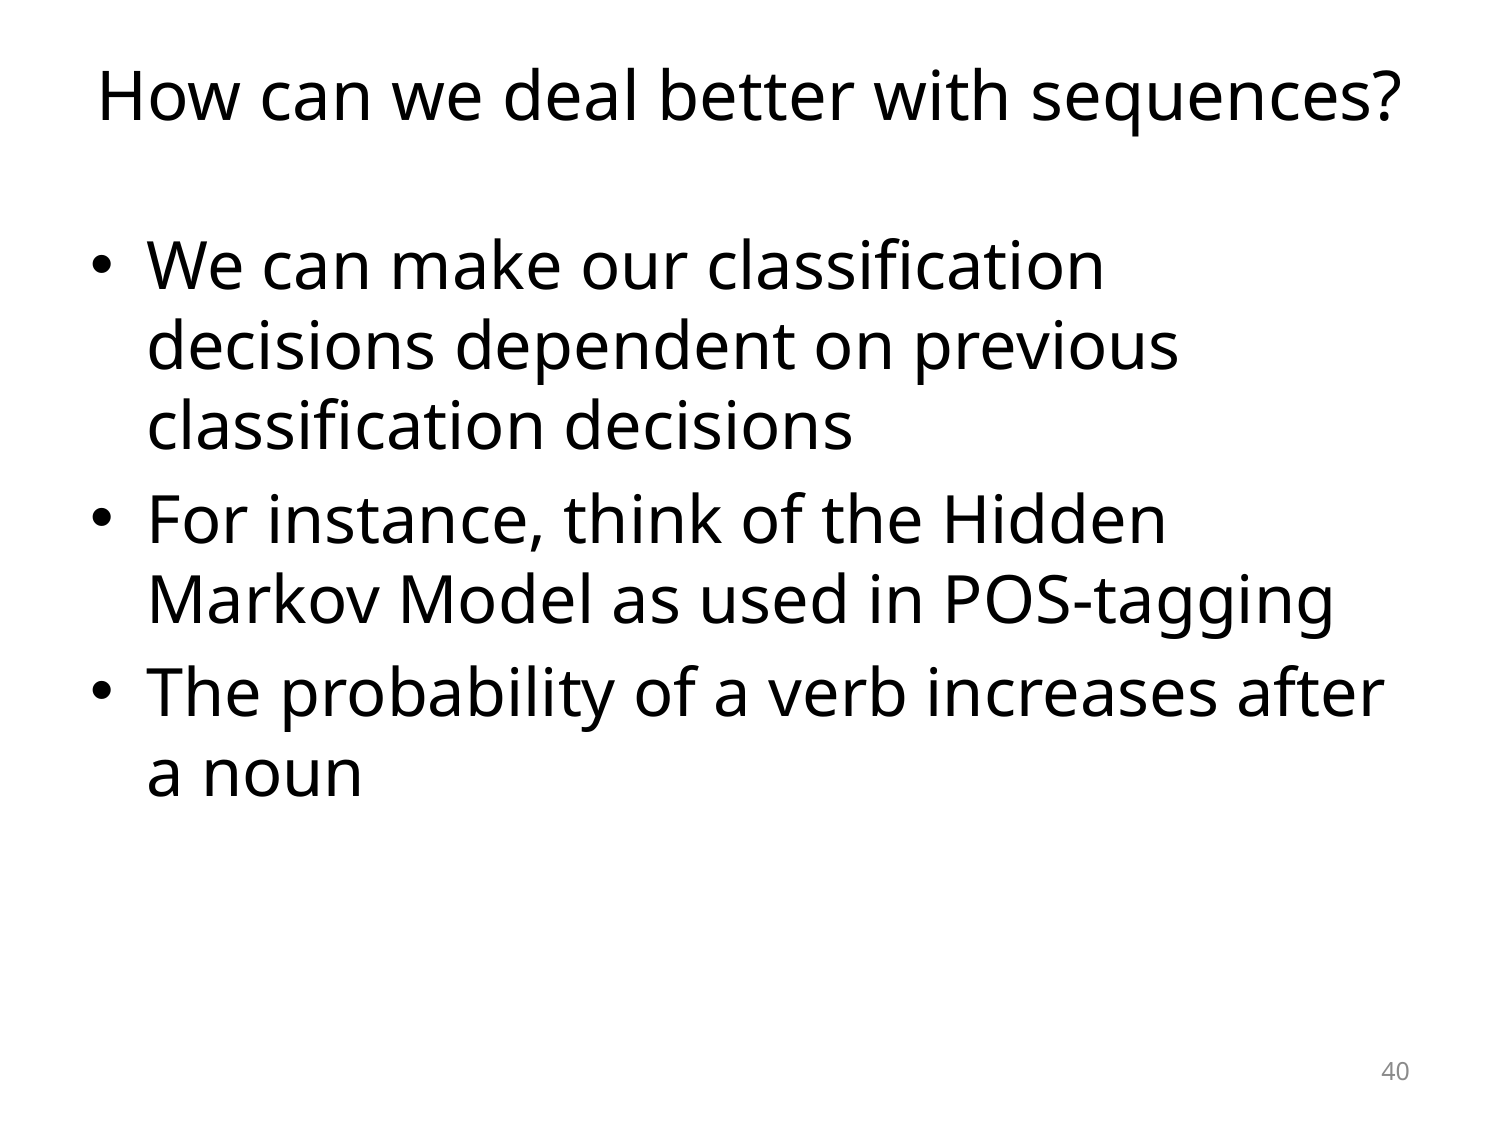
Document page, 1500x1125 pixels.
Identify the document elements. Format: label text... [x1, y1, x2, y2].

list We can make our classification decisions dependent on previous classification decisions For instance, think of the Hidden Markov Model as used in POS-tagging The probability of a verb increases after a noun [75, 215, 1425, 1030]
title How can we deal better with sequences? [75, 17, 1425, 169]
slide_number 40 [1074, 1042, 1425, 1103]
